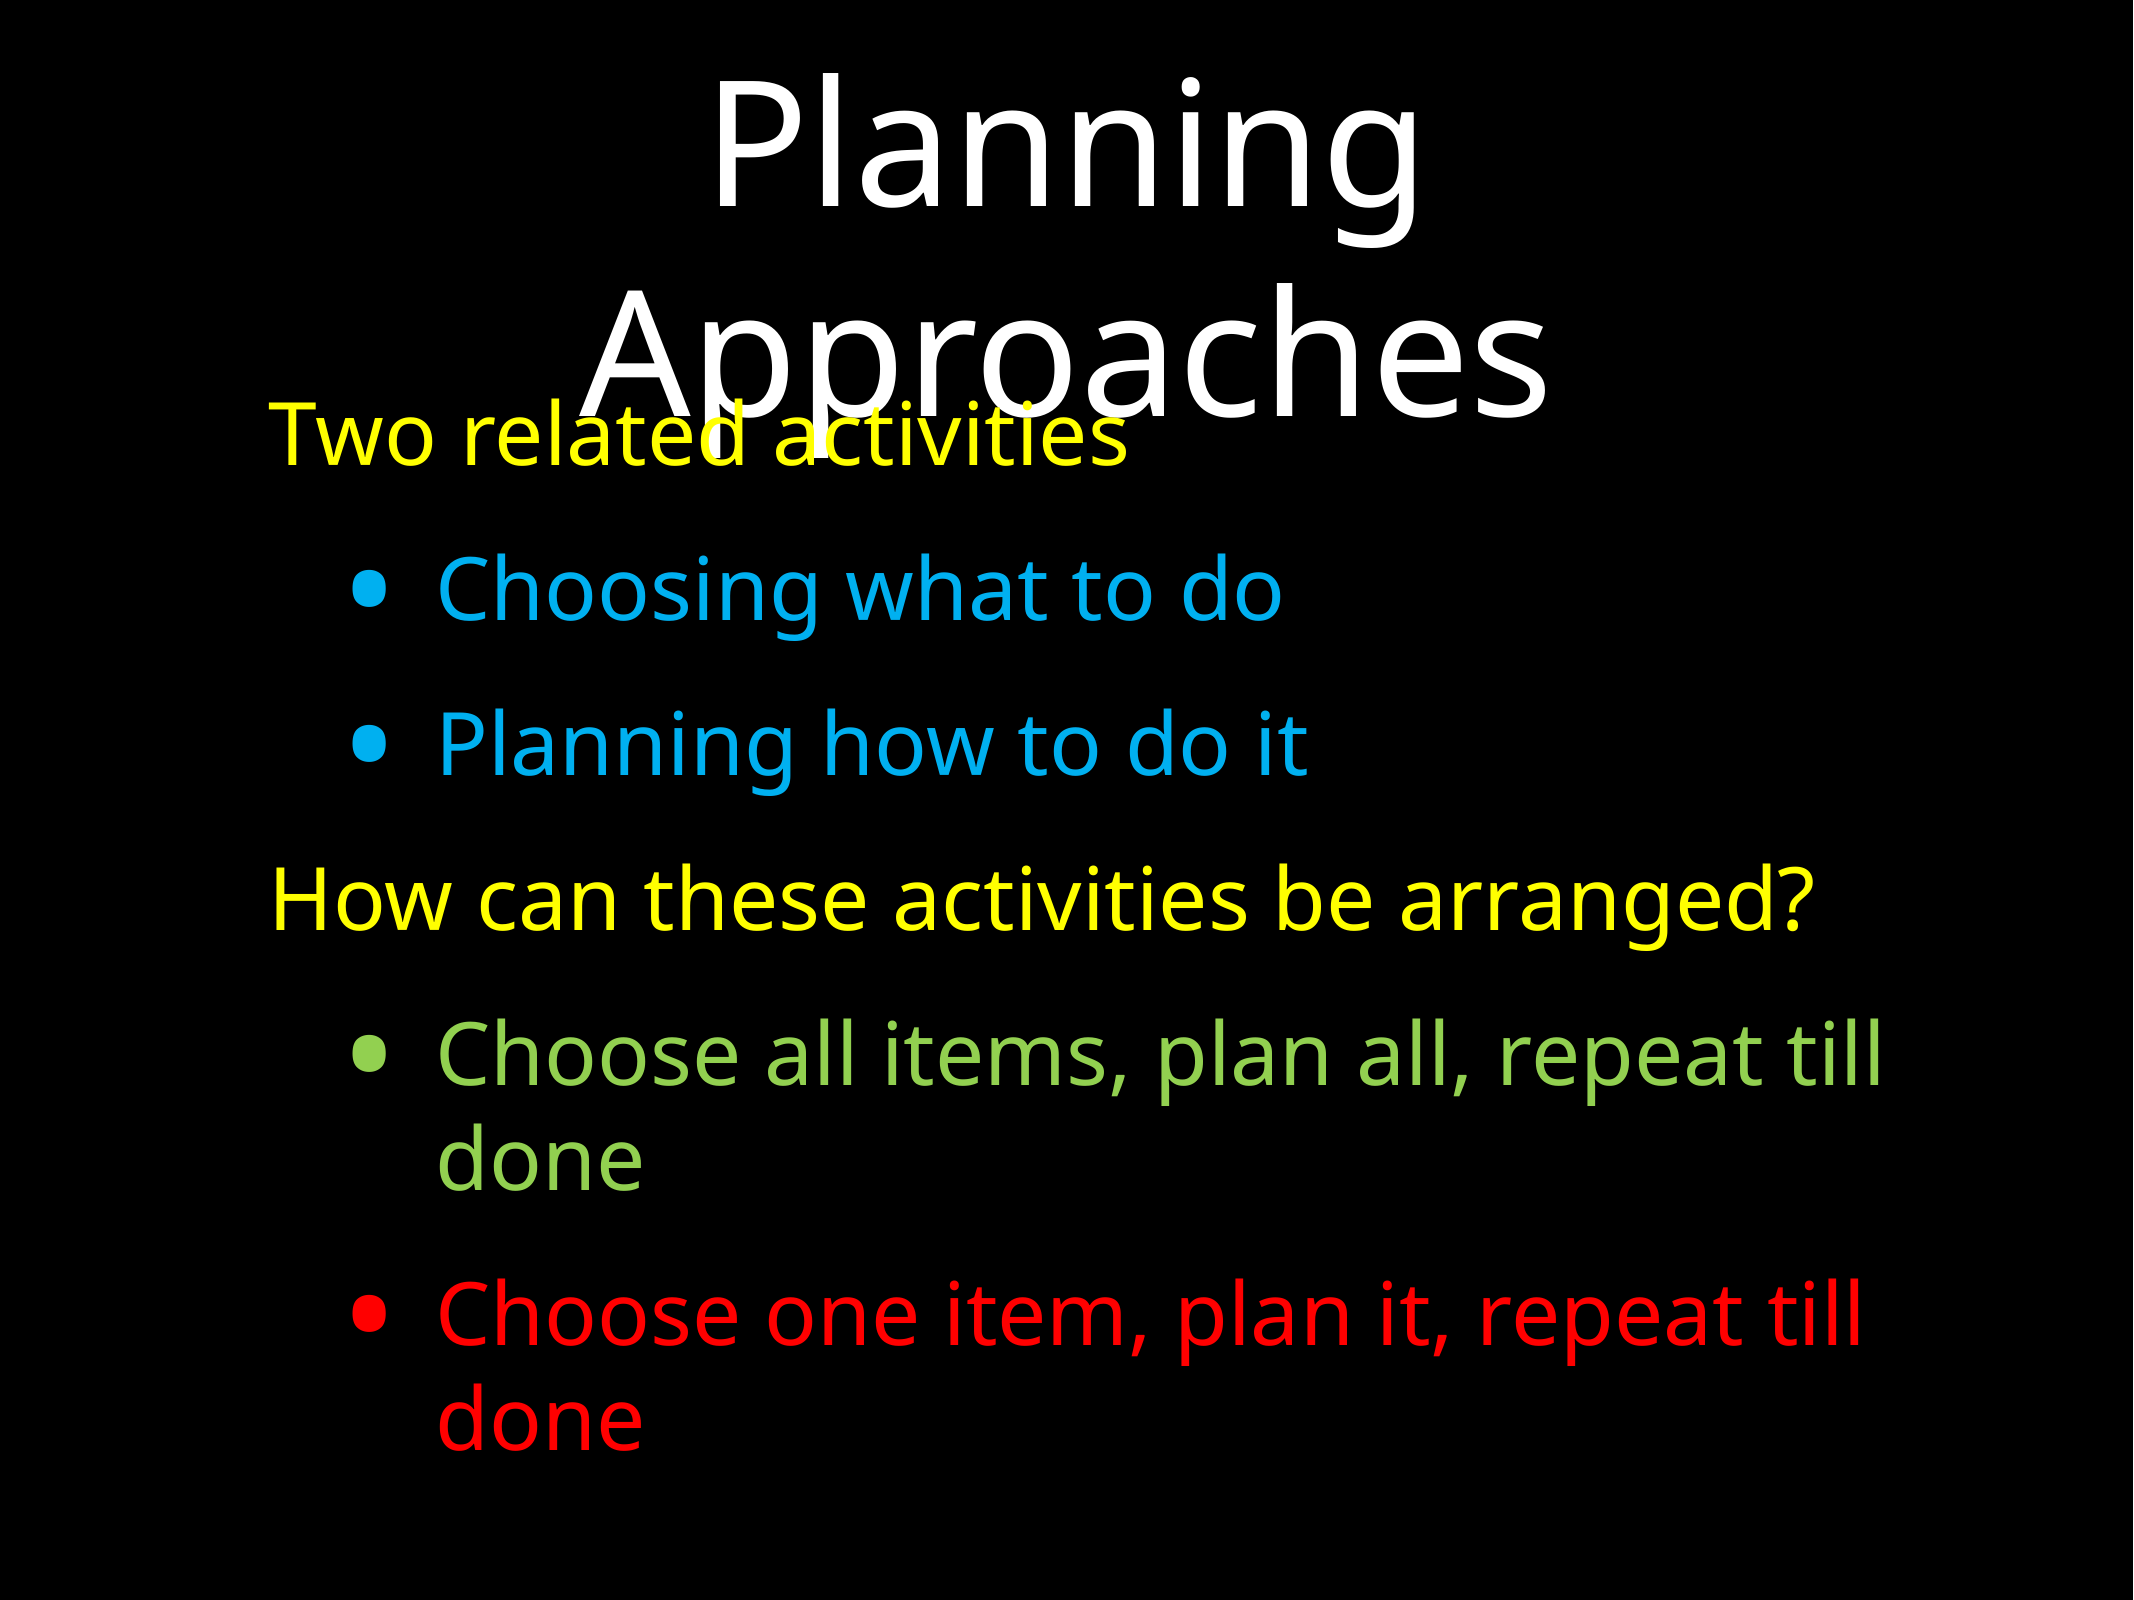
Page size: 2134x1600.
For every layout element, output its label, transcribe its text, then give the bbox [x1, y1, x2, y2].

title Planning Approaches [208, 41, 1925, 442]
list Two related activities Choosing what to do Planning how to do it How can these activities be arranged? Choose all items, plan all, repeat till done Choose one item, plan it, repeat till done [208, 454, 1925, 1392]
